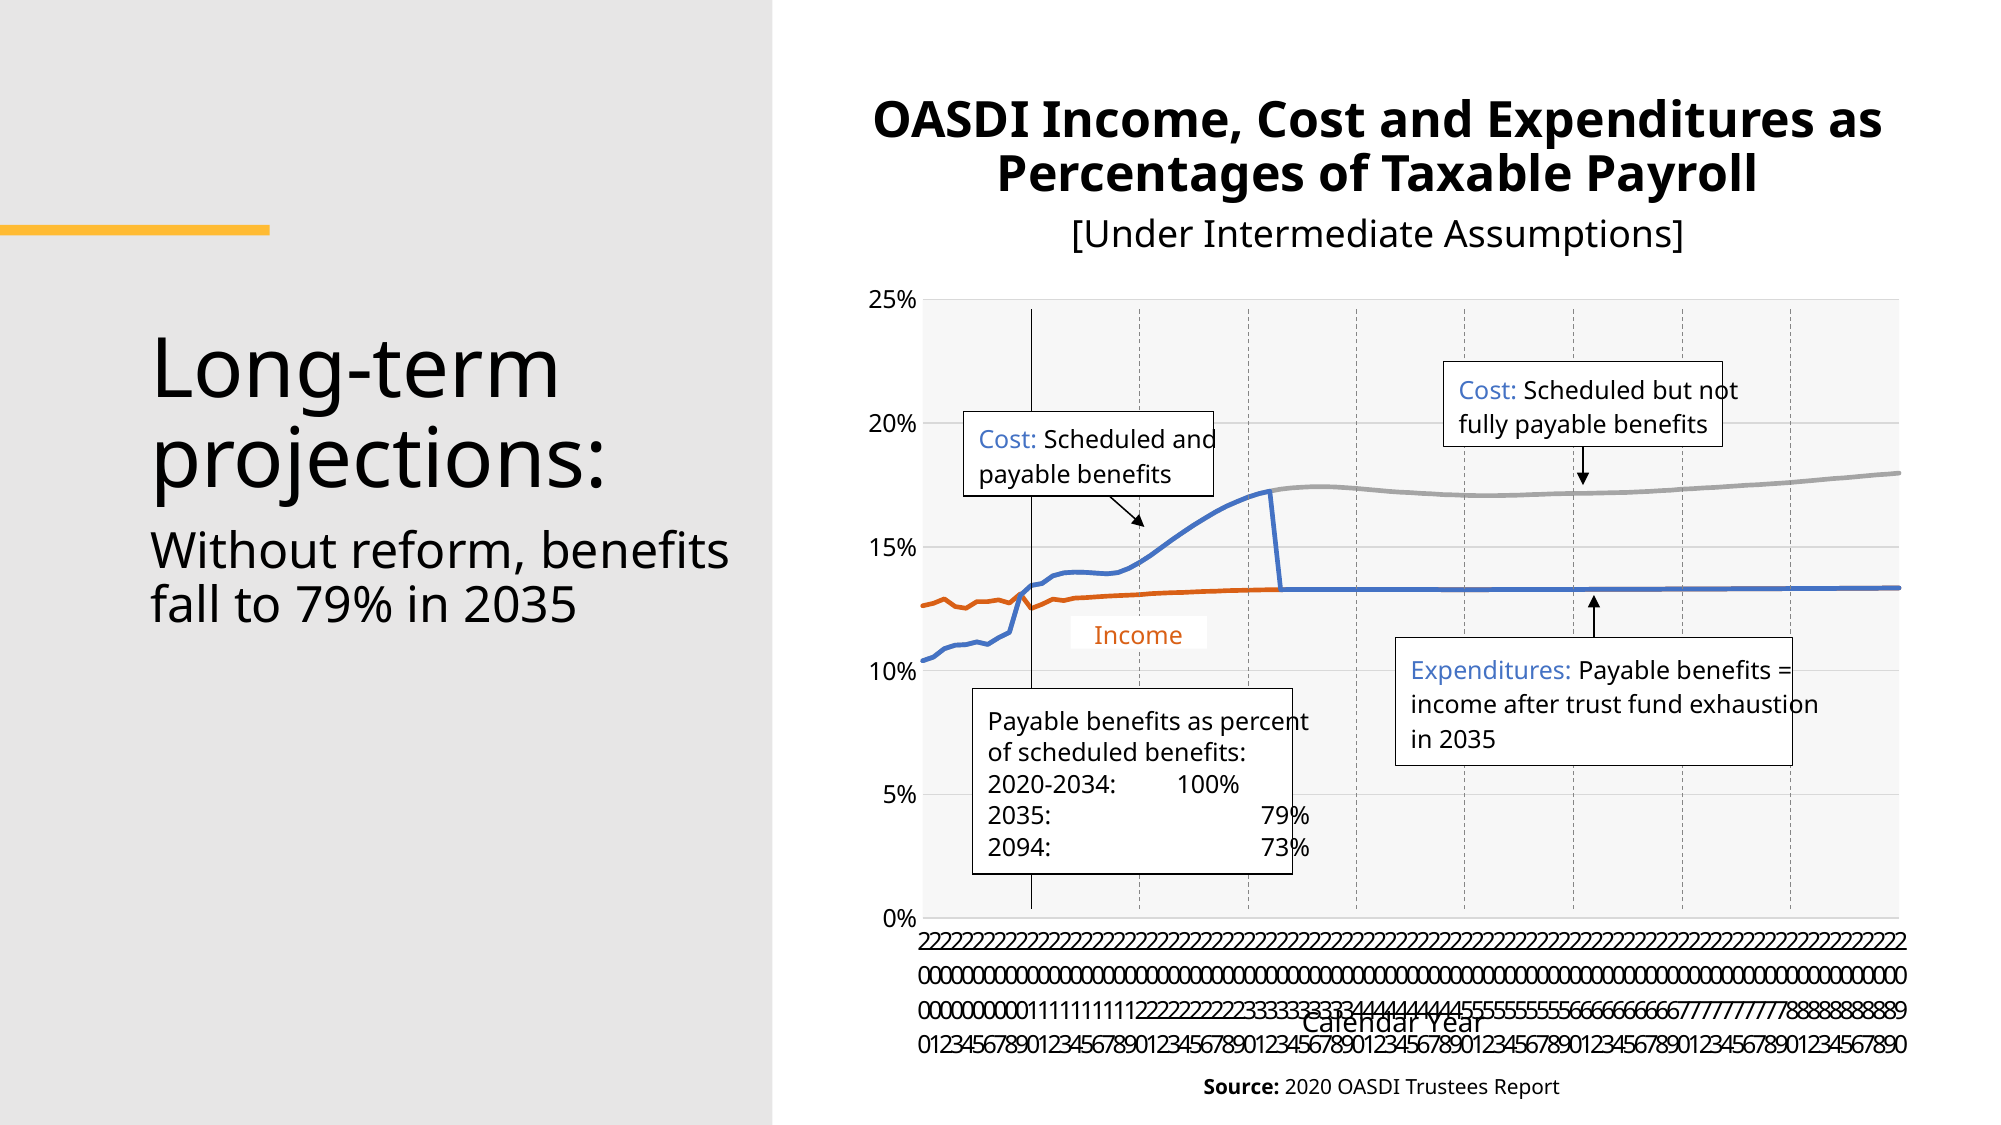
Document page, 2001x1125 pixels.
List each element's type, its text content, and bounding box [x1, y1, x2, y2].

title Long-term projections: [150, 299, 689, 525]
text_box OASDI Income, Cost and Expenditures as Percentages of Taxable Payroll [Under Intermediate Assumptions] [852, 94, 1904, 246]
text_box Source: 2020 OASDI Trustees Report [1188, 1082, 1575, 1106]
chart [808, 246, 1955, 1082]
subtitle Without reform, benefits fall to 79% in 2035 [150, 525, 734, 570]
title Long-term projections: [150, 570, 689, 750]
text_box [0, 224, 271, 236]
